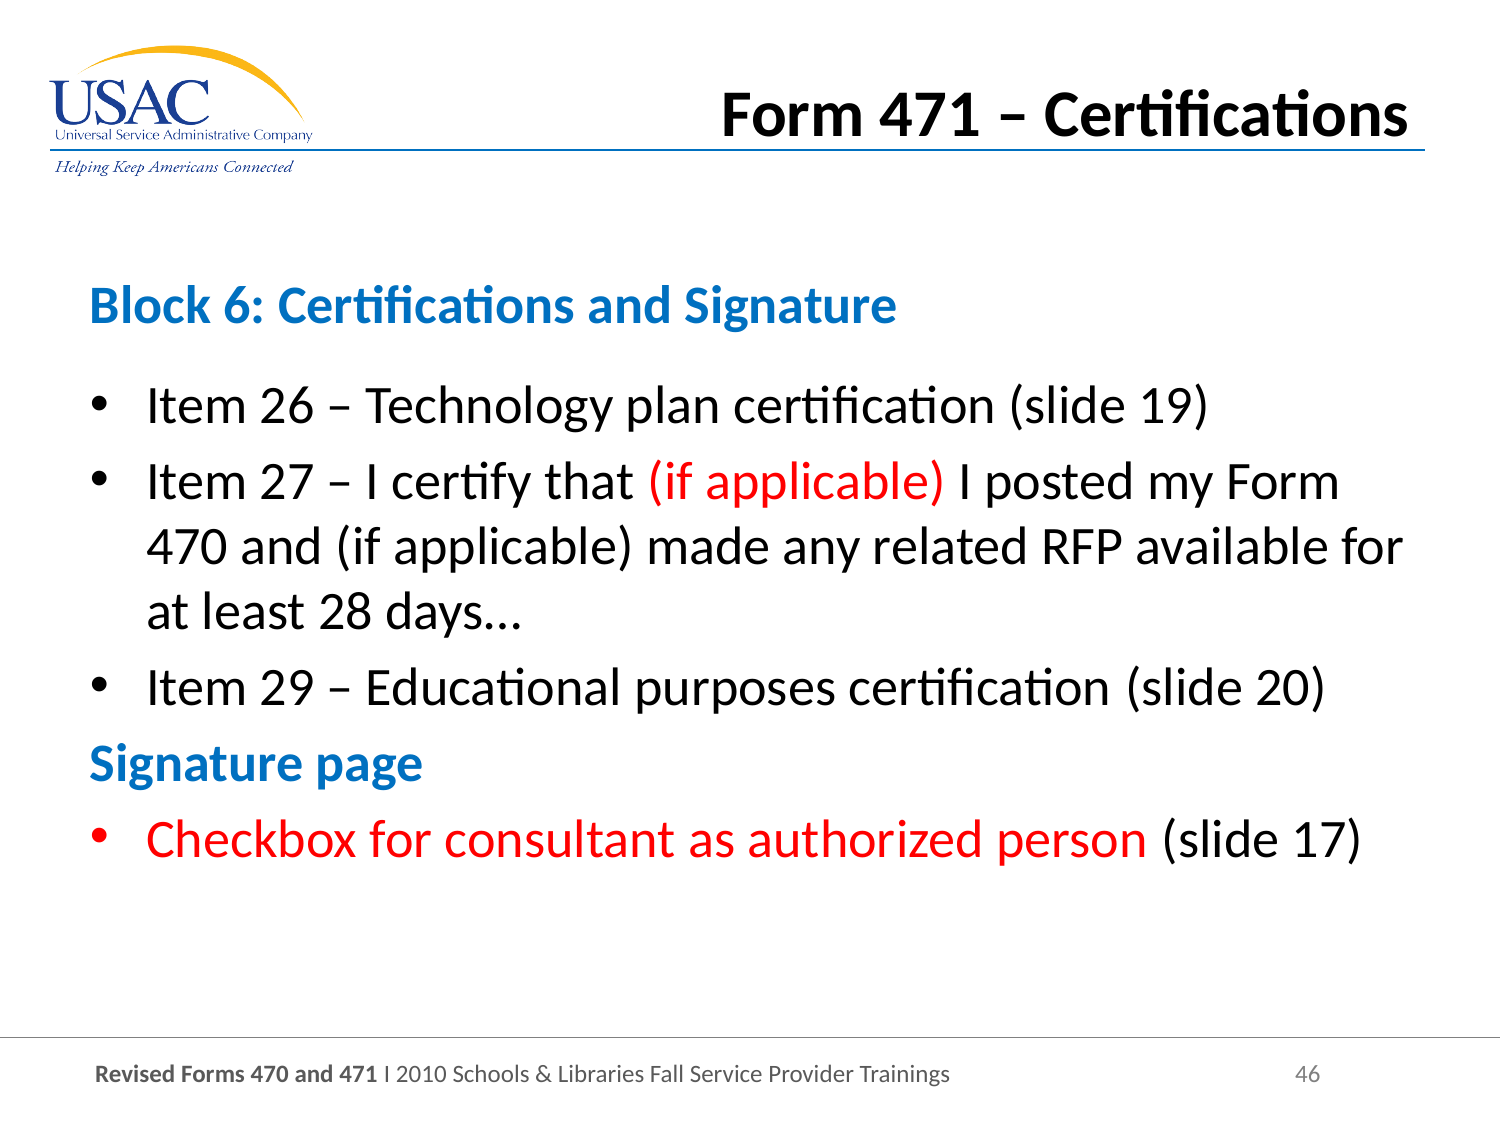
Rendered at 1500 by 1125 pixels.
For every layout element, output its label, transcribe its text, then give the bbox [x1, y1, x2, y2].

list Block 6: Certifications and Signature [75, 262, 1425, 363]
list Form 471 – Certifications [450, 62, 1425, 150]
list Item 26 – Technology plan certification (slide 19) Item 27 – I certify that (if applicable) I posted my Form 470 and (if applicable) made any related RFP available for at least 28 days… Item 29 – Educational purposes certification (slide 20) Signature page Checkbox for consultant as authorized person (slide 17) [75, 362, 1450, 1025]
picture [24, 37, 348, 200]
